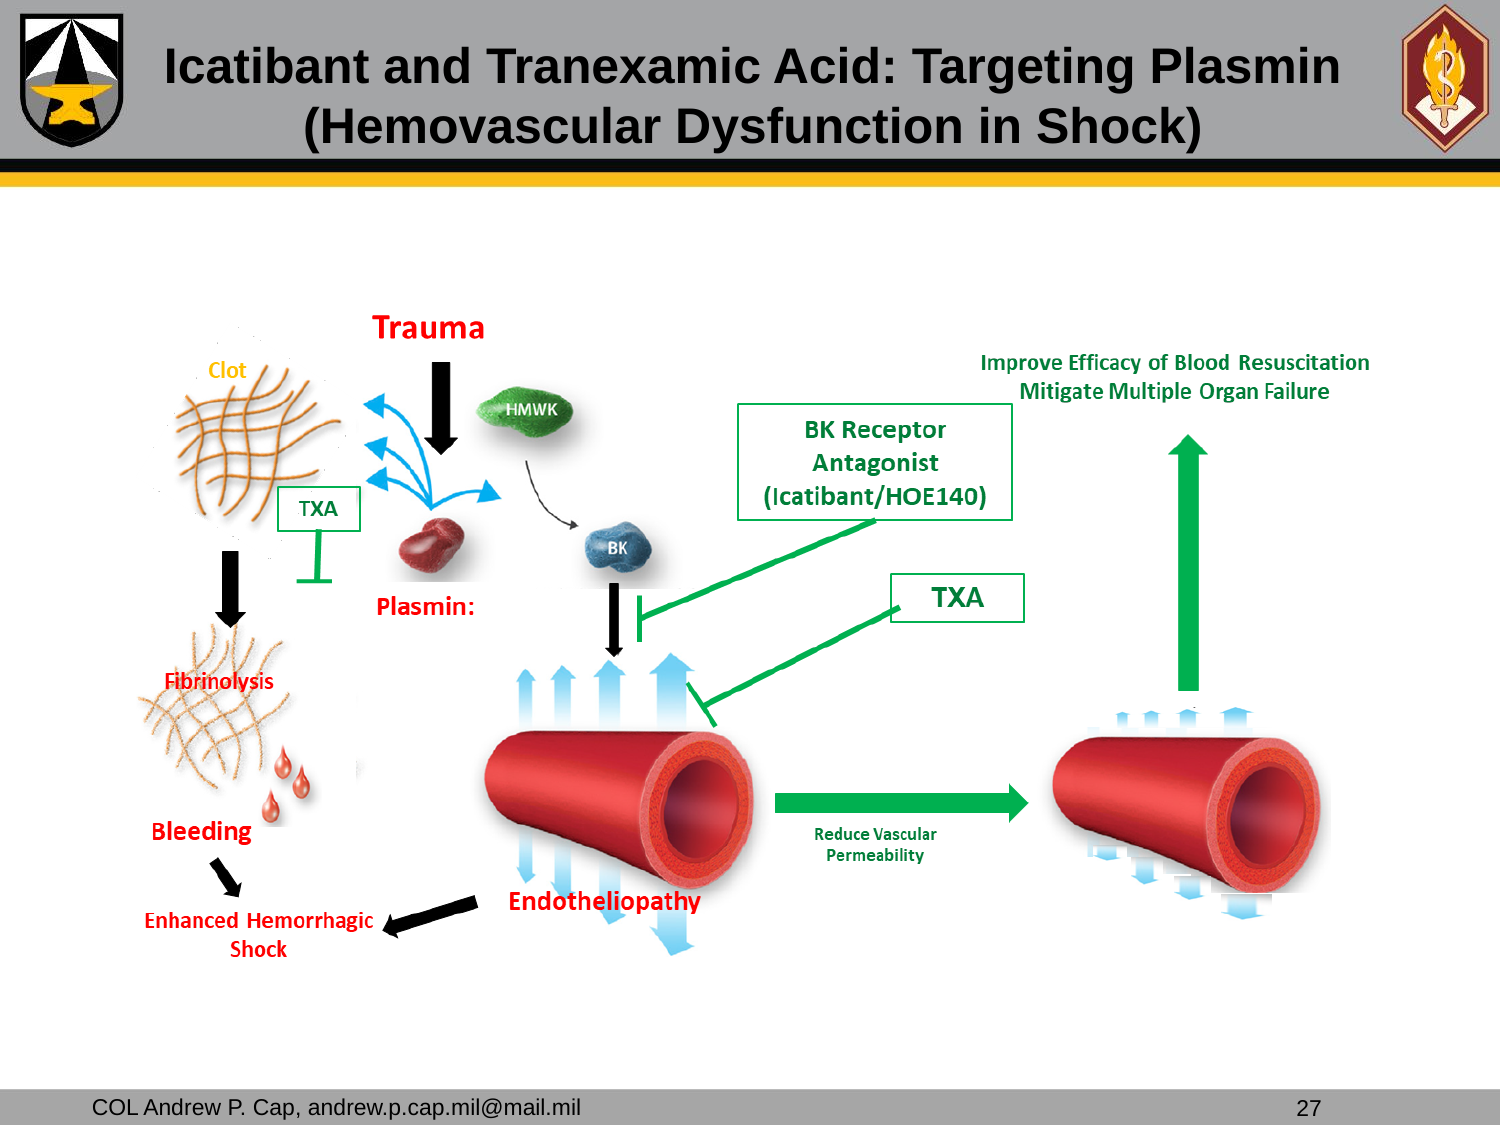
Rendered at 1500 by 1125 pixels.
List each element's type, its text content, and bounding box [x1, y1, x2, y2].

slide_number COL Andrew P. Cap, andrew.p.cap.mil@mail.mil [76, 1085, 625, 1125]
picture [0, 0, 1500, 1125]
slide_number 27 [986, 1087, 1337, 1125]
title Icatibant and Tranexamic Acid: Targeting Plasmin (Hemovascular Dysfunction in Shock) [132, 25, 1374, 161]
